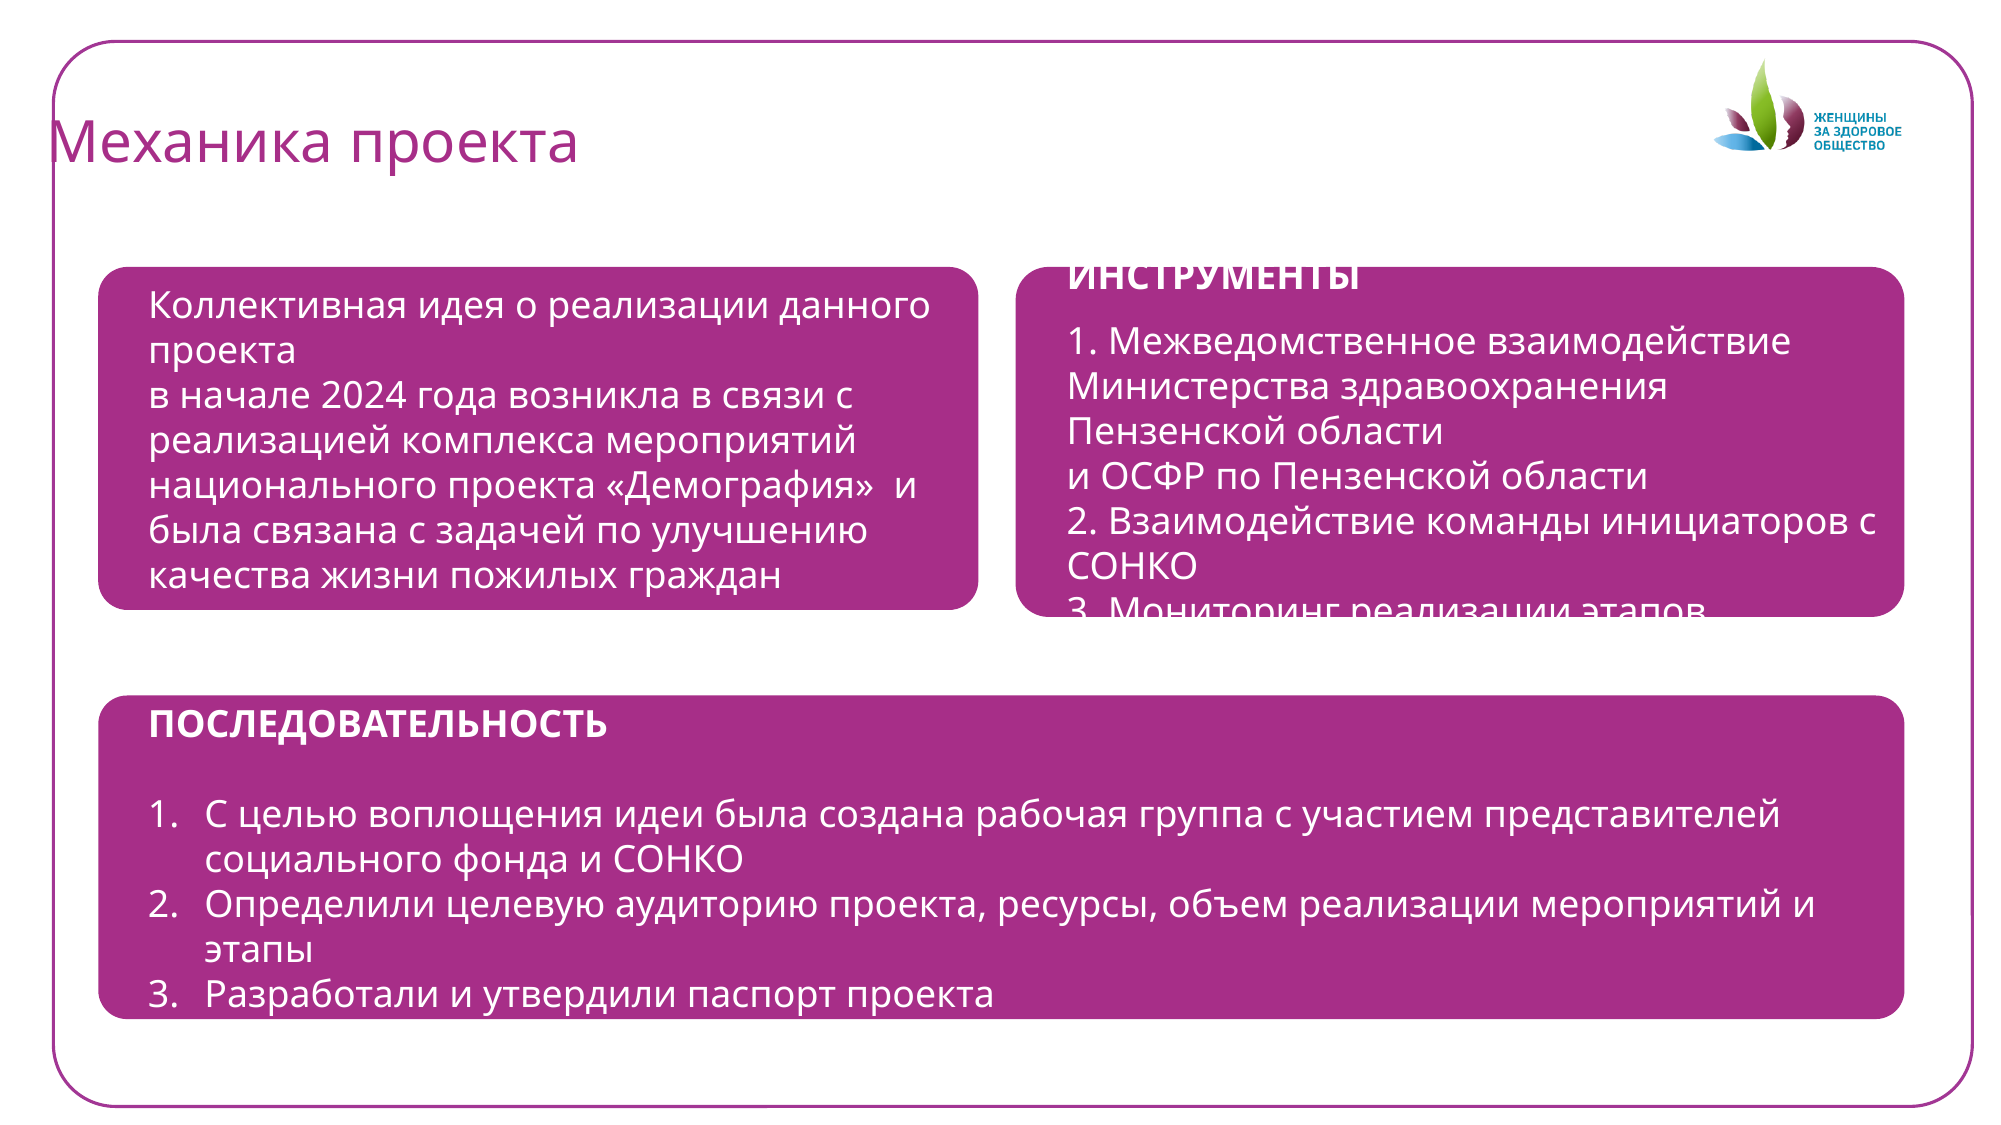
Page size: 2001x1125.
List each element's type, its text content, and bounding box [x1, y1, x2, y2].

text_box Механика проекта [31, 96, 595, 182]
text_box ПОСЛЕДОВАТЕЛЬНОСТЬ С целью воплощения идеи была создана рабочая группа с участием представителей социального фонда и СОНКО Определили целевую аудиторию проекта, ресурсы, объем реализации мероприятий и этапы Разработали и утвердили паспорт проекта [97, 694, 1906, 1021]
text_box [52, 40, 1974, 1108]
picture [1710, 54, 1904, 156]
text_box Коллективная идея о реализации данного проекта в начале 2024 года возникла в связи с реализацией комплекса мероприятий национального проекта «Демография» и была связана с задачей по улучшению качества жизни пожилых граждан [97, 265, 980, 612]
text_box ИНСТРУМЕНТЫ 1. Межведомственное взаимодействие Министерства здравоохранения Пензенской области и ОСФР по Пензенской области 2. Взаимодействие команды инициаторов с СОНКО 3. Мониторинг реализации этапов [1014, 265, 1906, 618]
